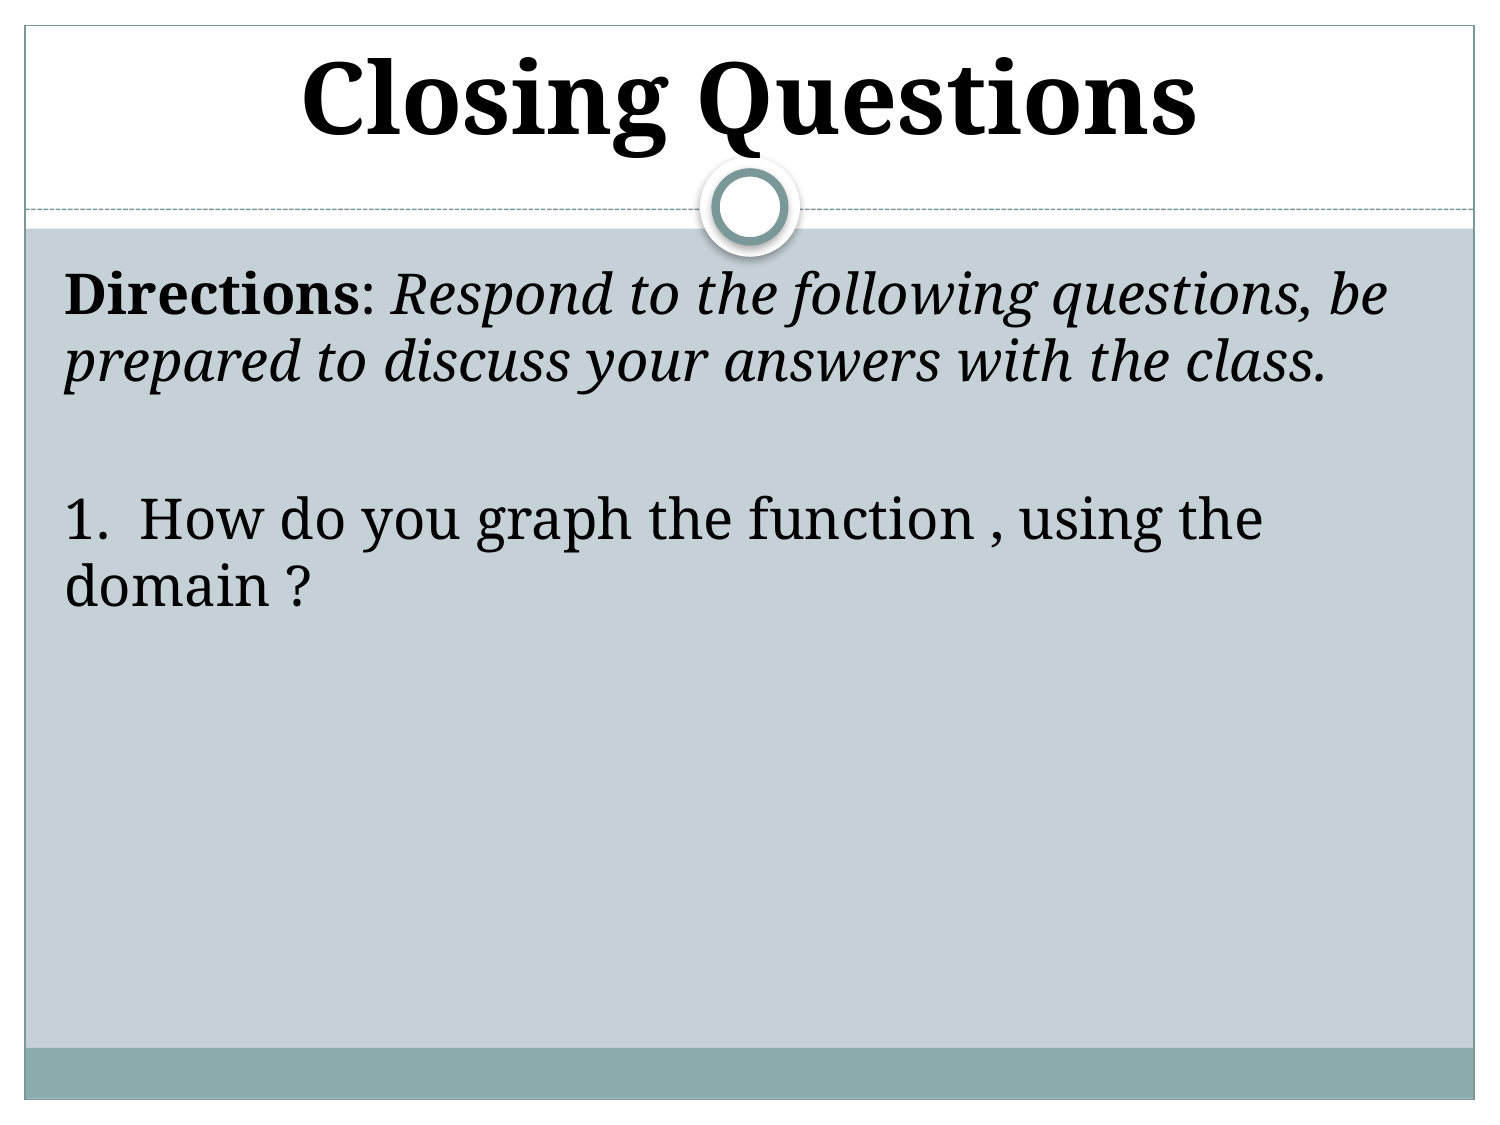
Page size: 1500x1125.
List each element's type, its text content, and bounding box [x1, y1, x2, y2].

title Closing Questions [49, 37, 1450, 162]
